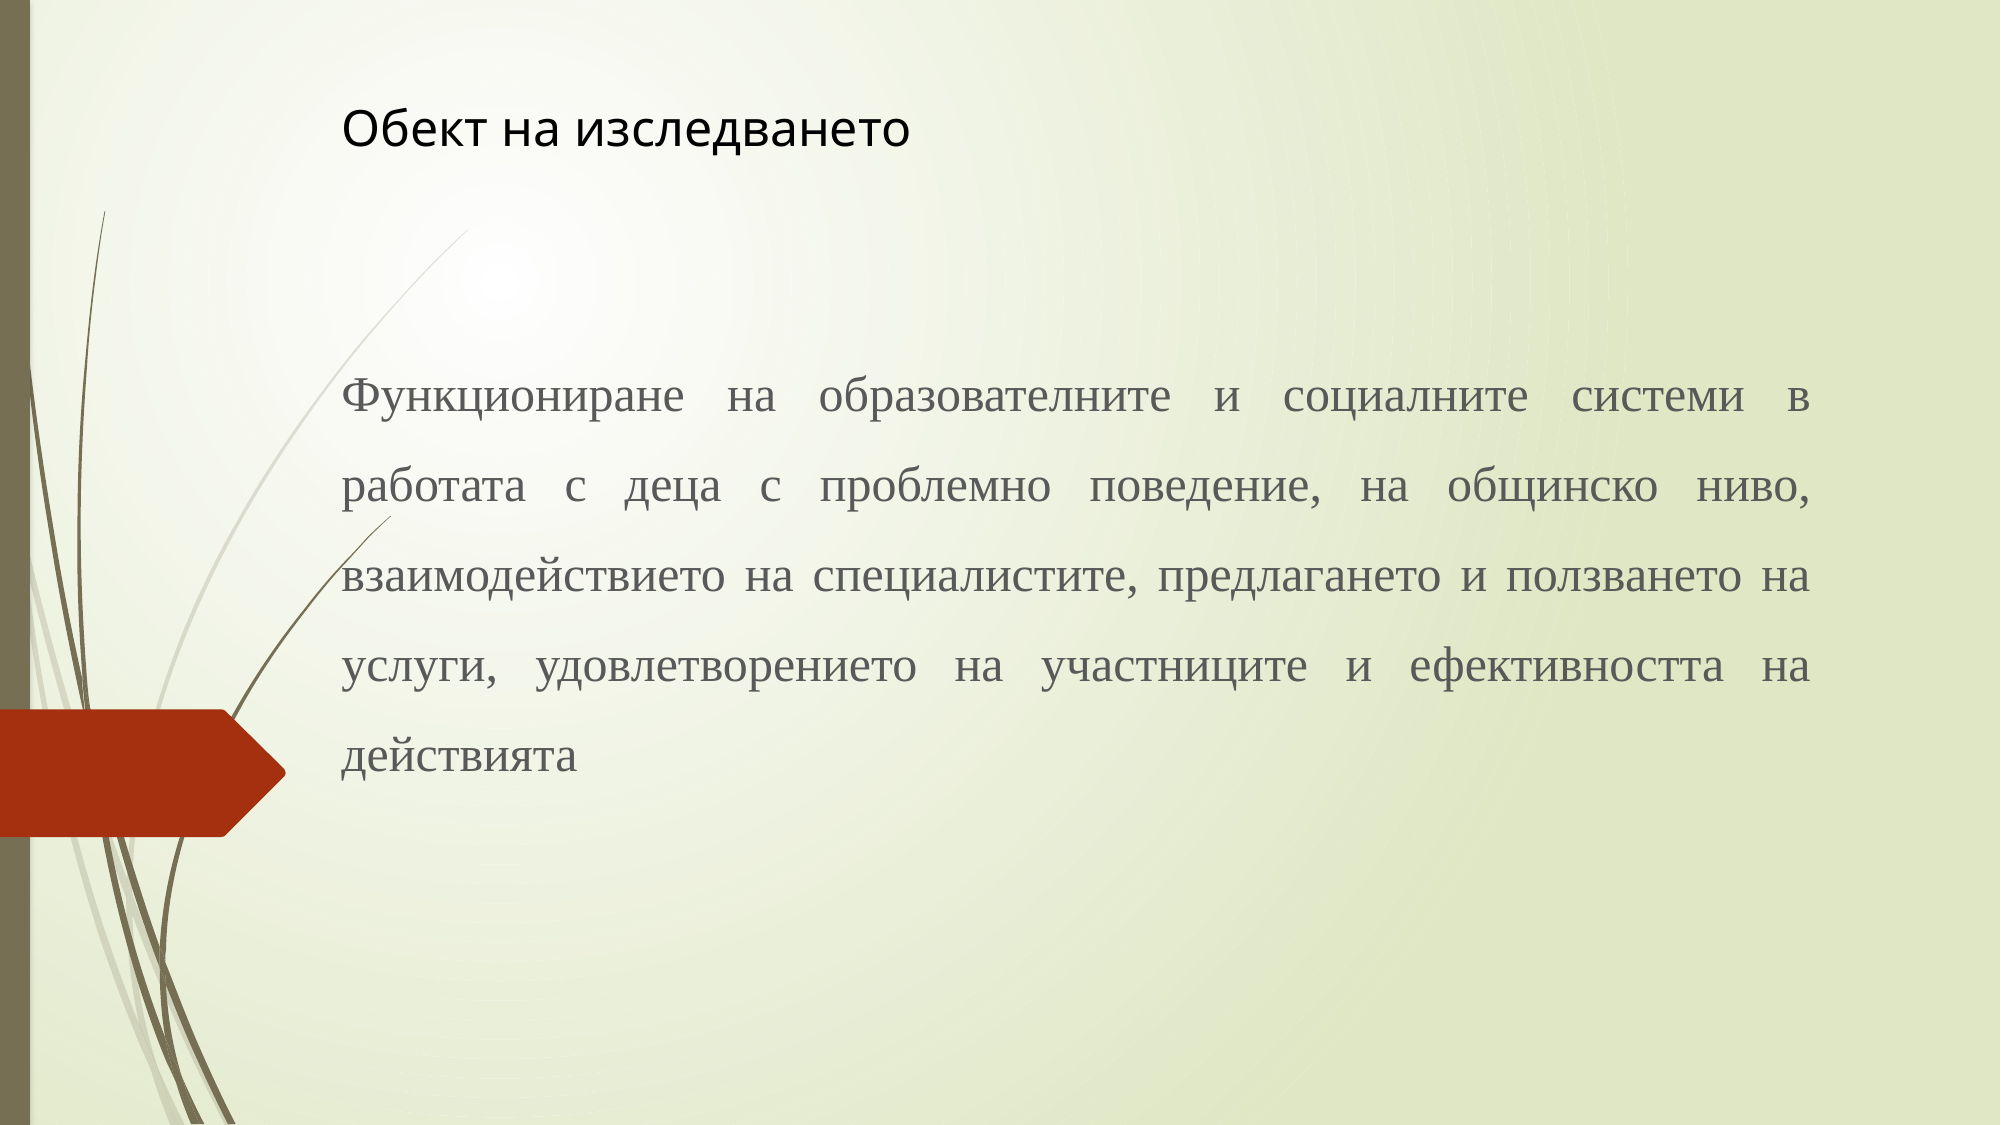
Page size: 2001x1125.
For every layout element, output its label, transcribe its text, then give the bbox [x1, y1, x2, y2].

subtitle Функциониране на образователните и социалните системи в работата с деца с проблемно поведение, на общинско ниво, взаимодействието на специалистите, предлагането и ползването на услуги, удовлетворението на участниците и ефективността на действията [326, 288, 1827, 1065]
text_box [326, 58, 1827, 288]
